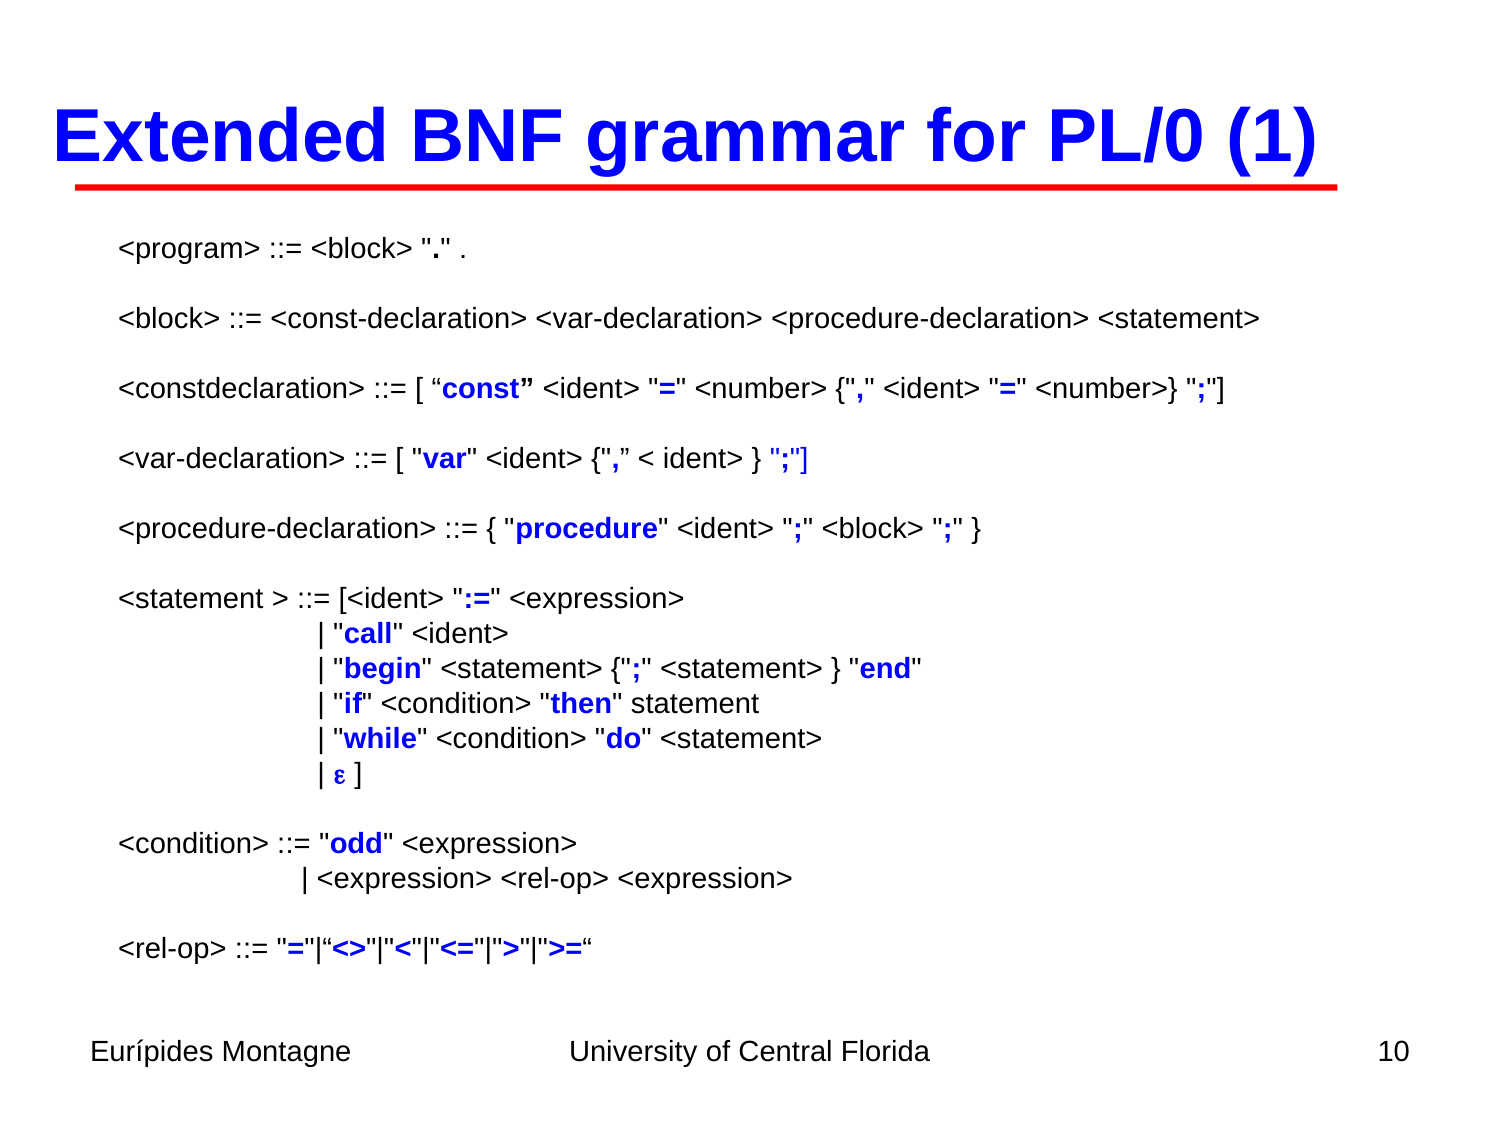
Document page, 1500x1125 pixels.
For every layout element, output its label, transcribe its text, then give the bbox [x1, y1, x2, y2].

slide_number 10 [1074, 1024, 1426, 1103]
slide_number Eurípides Montagne [74, 1024, 426, 1103]
footer University of Central Florida [512, 1042, 988, 1103]
text_box <program> ::= <block> "." . <block> ::= <const-declaration> <var-declaration> <procedure-declaration> <statement> <constdeclaration> ::= [ “const” <ident> "=" <number> {"," <ident> "=" <number>} ";"] <var-declaration> ::= [ "var" <ident> {",” < ident> } ";"] <procedure-declaration> ::= { "procedure" <ident> ";" <block> ";" } <statement > ::= [<ident> ":=" <expression> | "call" <ident> | "begin" <statement> {";" <statement> } "end" | "if" <condition> "then" statement | "while" <condition> "do" <statement> | e ] <condition> ::= "odd" <expression> | <expression> <rel-op> <expression> <rel-op> ::= "="|“<>"|"<"|"<="|">"|">=“ [103, 187, 1277, 1042]
title Extended BNF grammar for PL/0 (1) [37, 37, 1388, 226]
